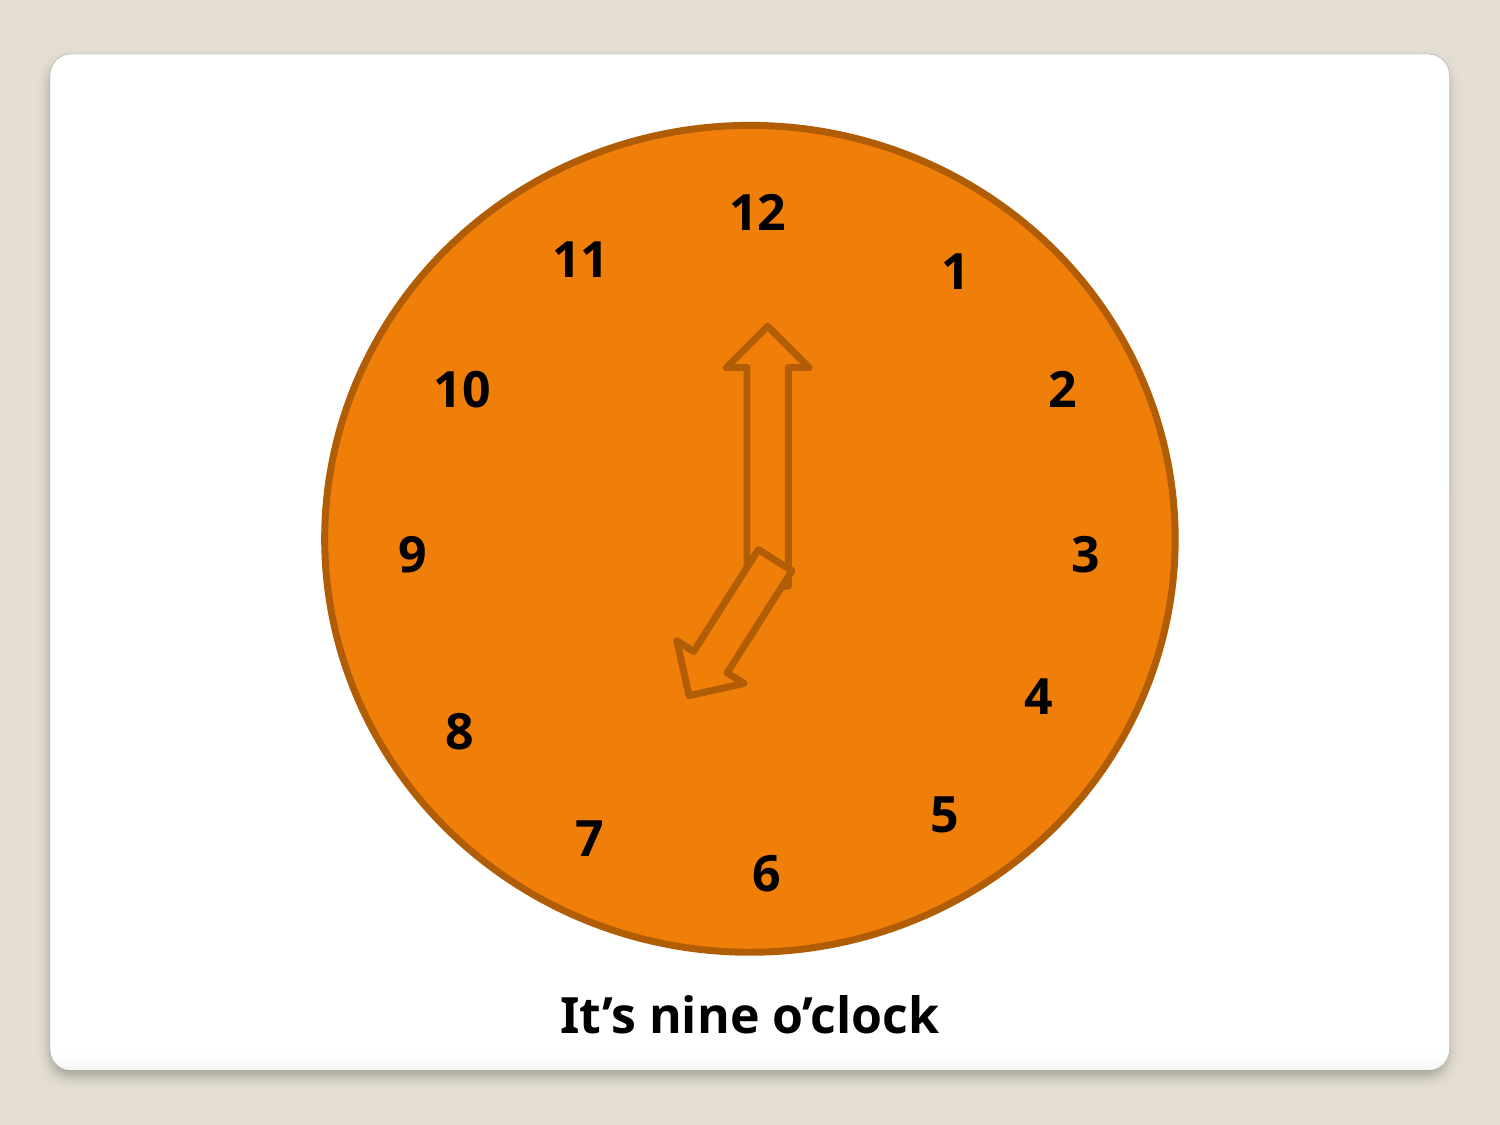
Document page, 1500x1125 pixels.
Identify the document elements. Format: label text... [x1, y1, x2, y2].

text_box 11 [537, 219, 656, 295]
text_box 4 [1009, 656, 1128, 732]
text_box 6 [738, 834, 845, 909]
text_box [321, 121, 1179, 956]
text_box [785, 579, 792, 590]
text_box 8 [430, 692, 526, 768]
text_box 12 [714, 172, 821, 248]
text_box 7 [560, 798, 656, 874]
text_box It’s nine o’clock [171, 975, 1329, 1051]
text_box [673, 546, 796, 700]
text_box 2 [1033, 349, 1117, 425]
text_box 10 [419, 349, 538, 425]
text_box [722, 322, 813, 566]
text_box 3 [1057, 515, 1152, 590]
text_box 5 [915, 775, 1010, 850]
text_box 1 [927, 231, 1010, 307]
text_box 9 [383, 515, 455, 590]
